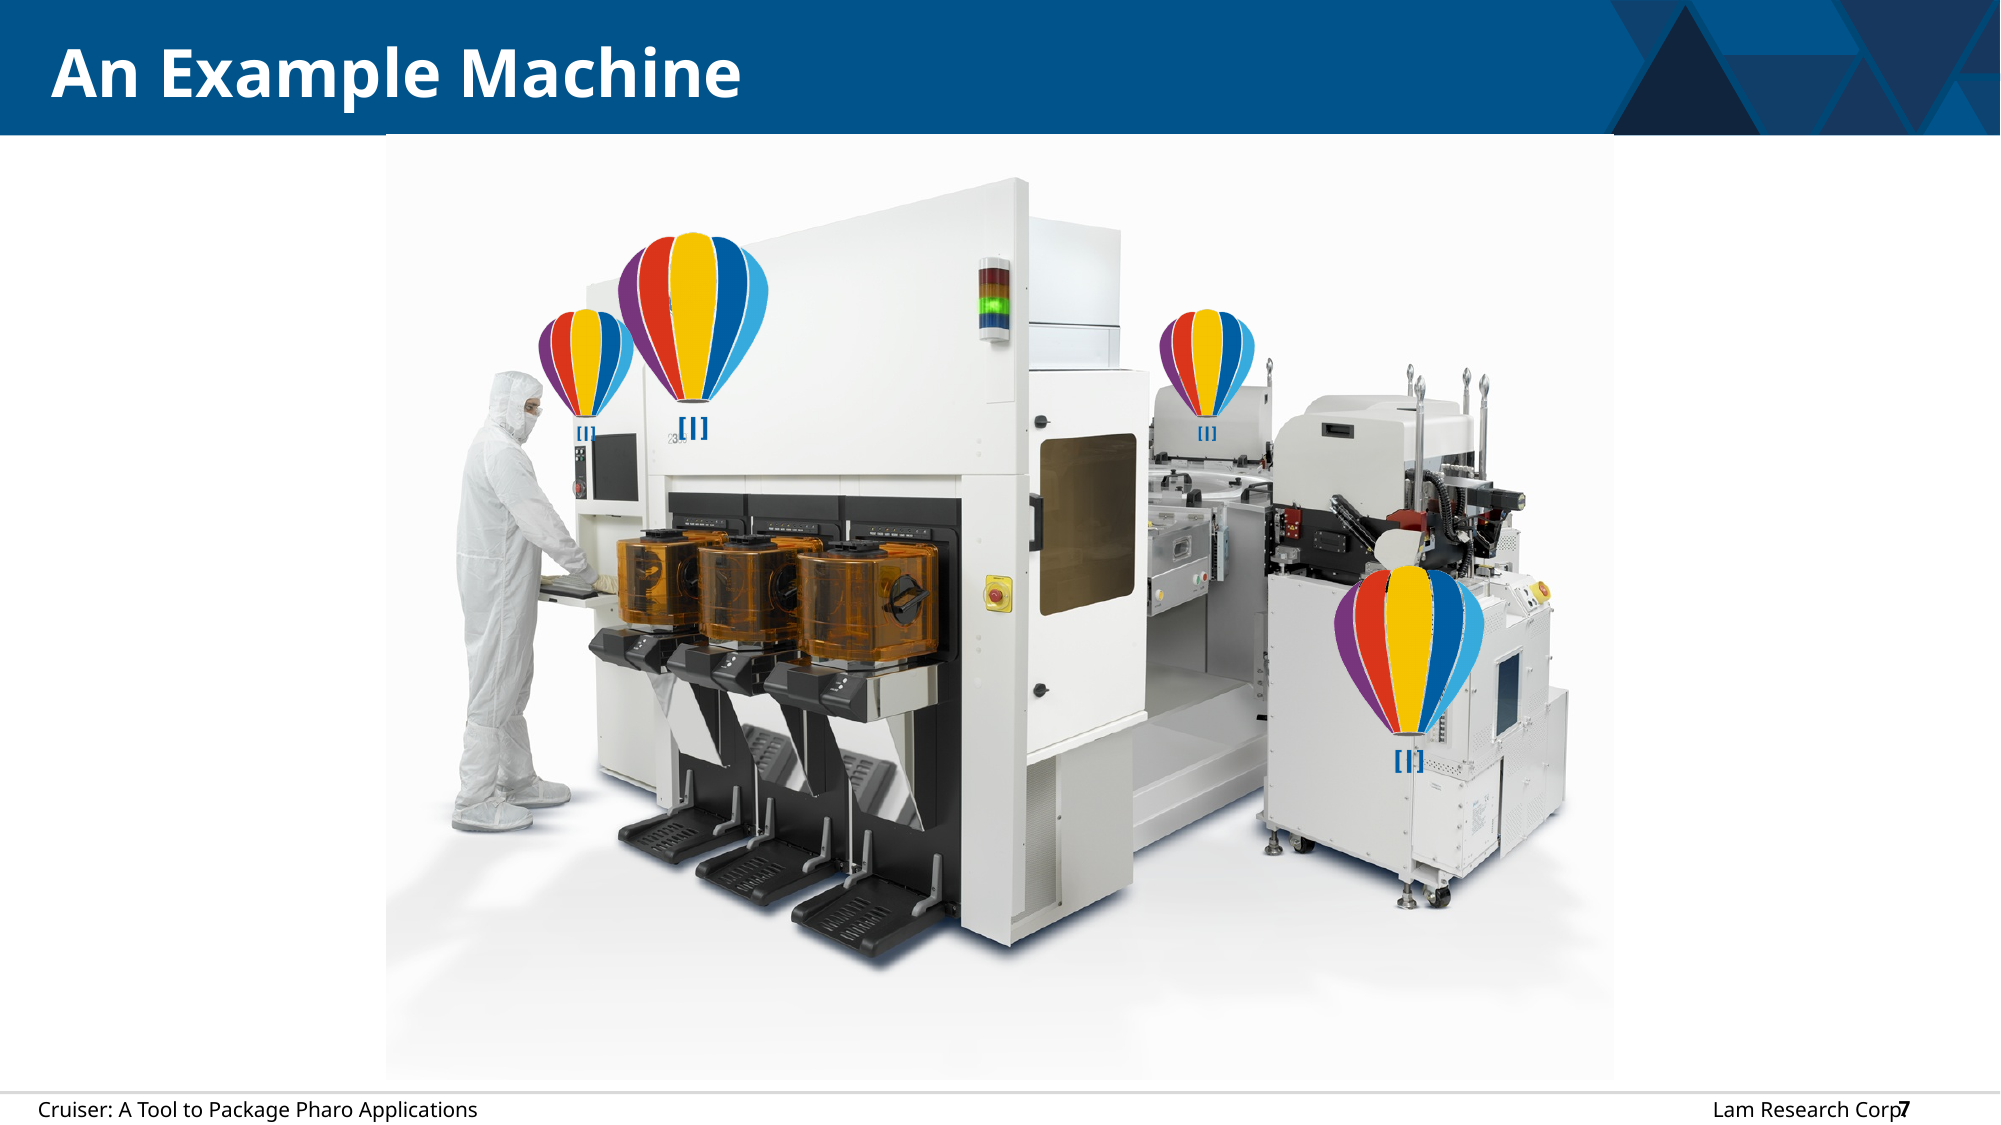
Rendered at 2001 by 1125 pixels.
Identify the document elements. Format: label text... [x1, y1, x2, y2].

title An Example Machine [51, 0, 1949, 135]
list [386, 134, 1614, 1080]
picture [1302, 562, 1516, 776]
picture [518, 229, 800, 443]
picture [1139, 307, 1275, 443]
